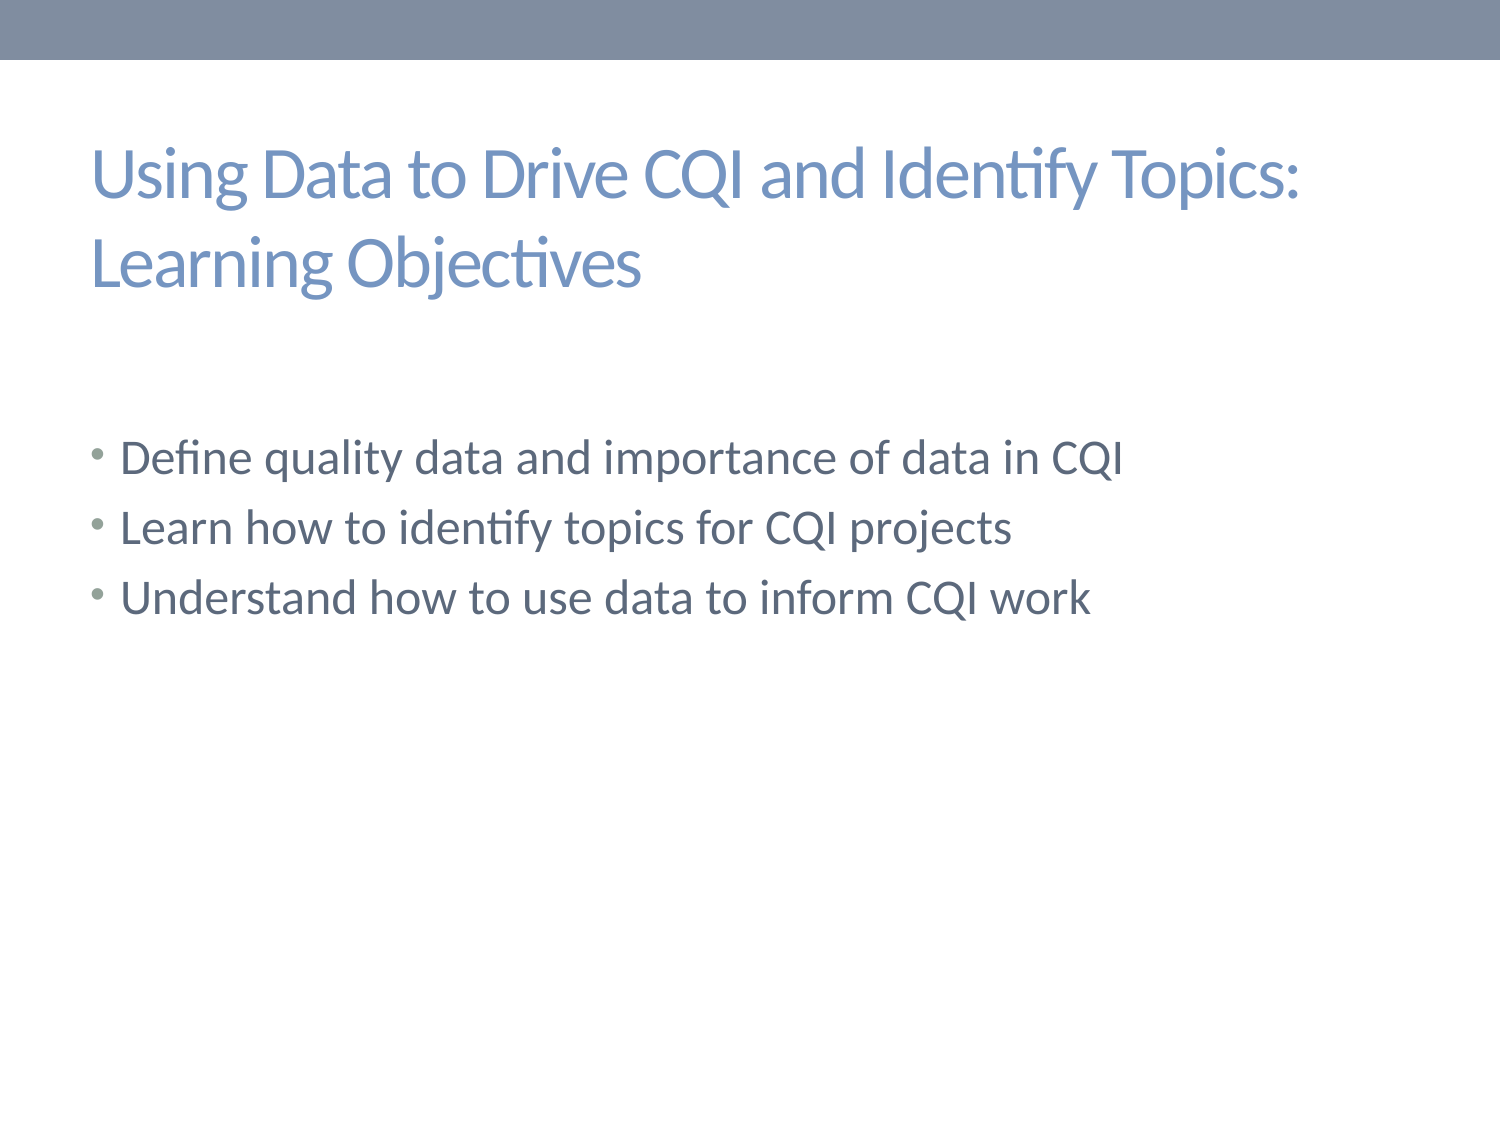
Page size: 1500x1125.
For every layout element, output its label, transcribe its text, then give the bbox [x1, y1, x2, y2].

title Using Data to Drive CQI and Identify Topics: Learning Objectives [75, 87, 1425, 340]
list Define quality data and importance of data in CQI Learn how to identify topics for CQI projects Understand how to use data to inform CQI work [75, 416, 1462, 1063]
